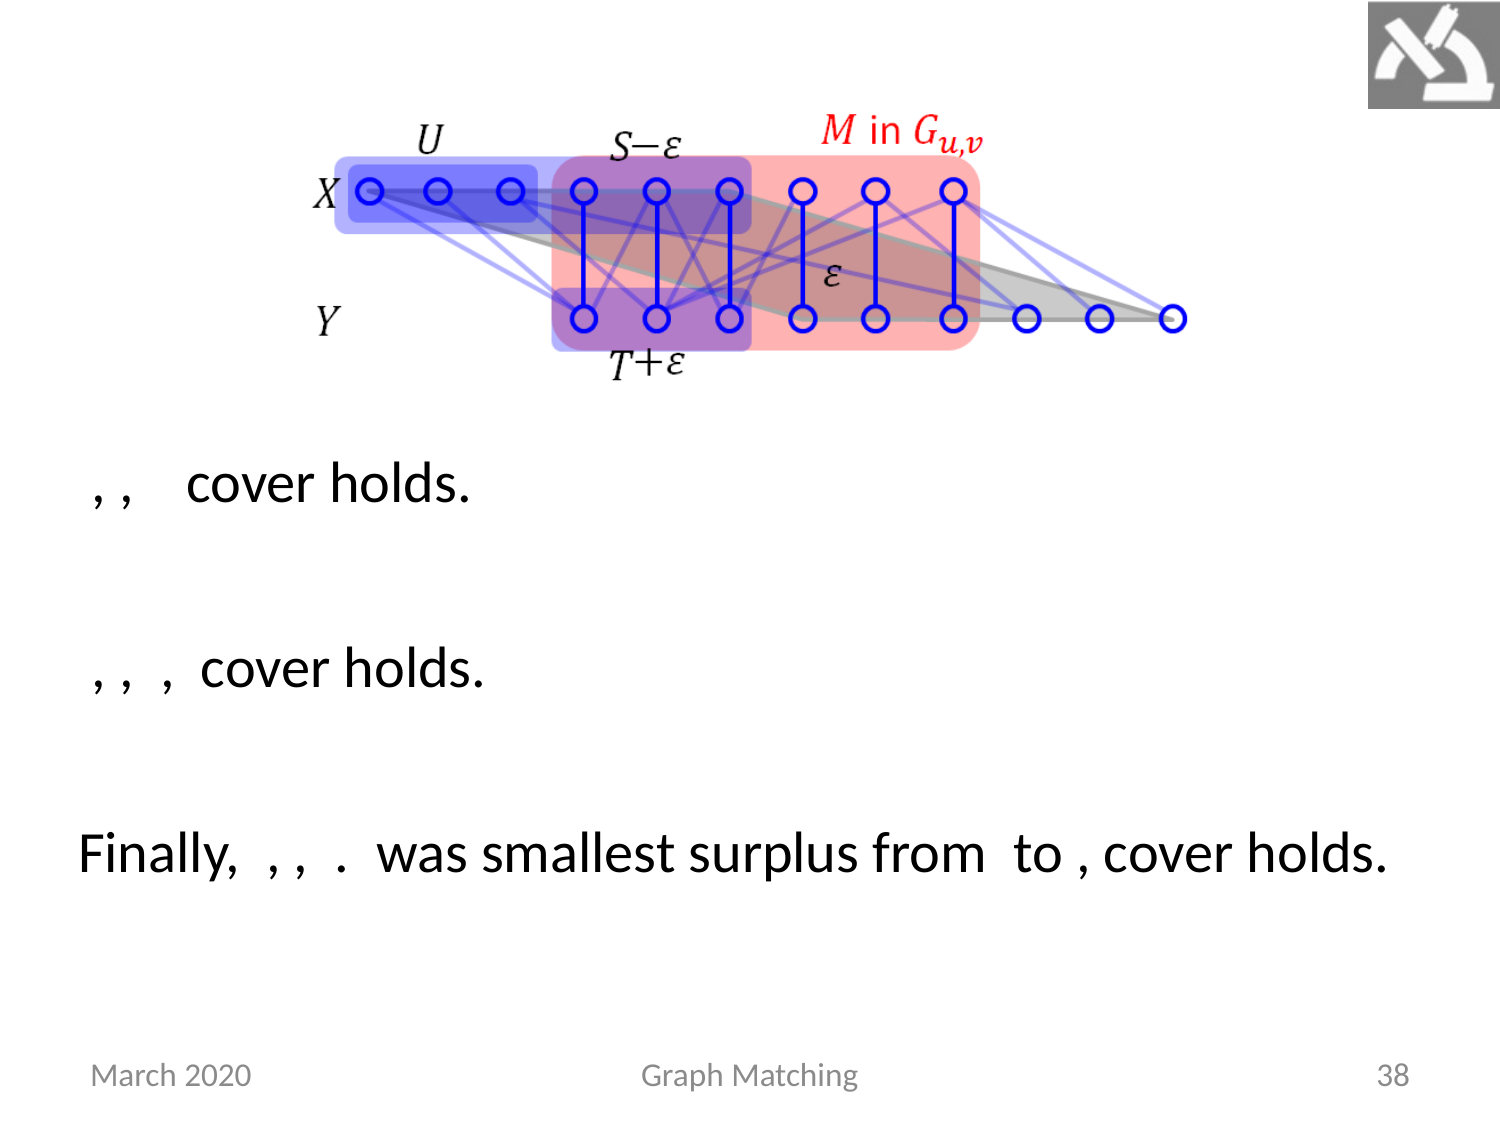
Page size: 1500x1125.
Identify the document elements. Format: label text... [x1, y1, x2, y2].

picture [306, 104, 1194, 386]
footer Graph Matching [512, 1042, 988, 1103]
slide_number 38 [1074, 1042, 1425, 1103]
picture [1368, 1, 1500, 109]
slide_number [75, 1042, 425, 1103]
